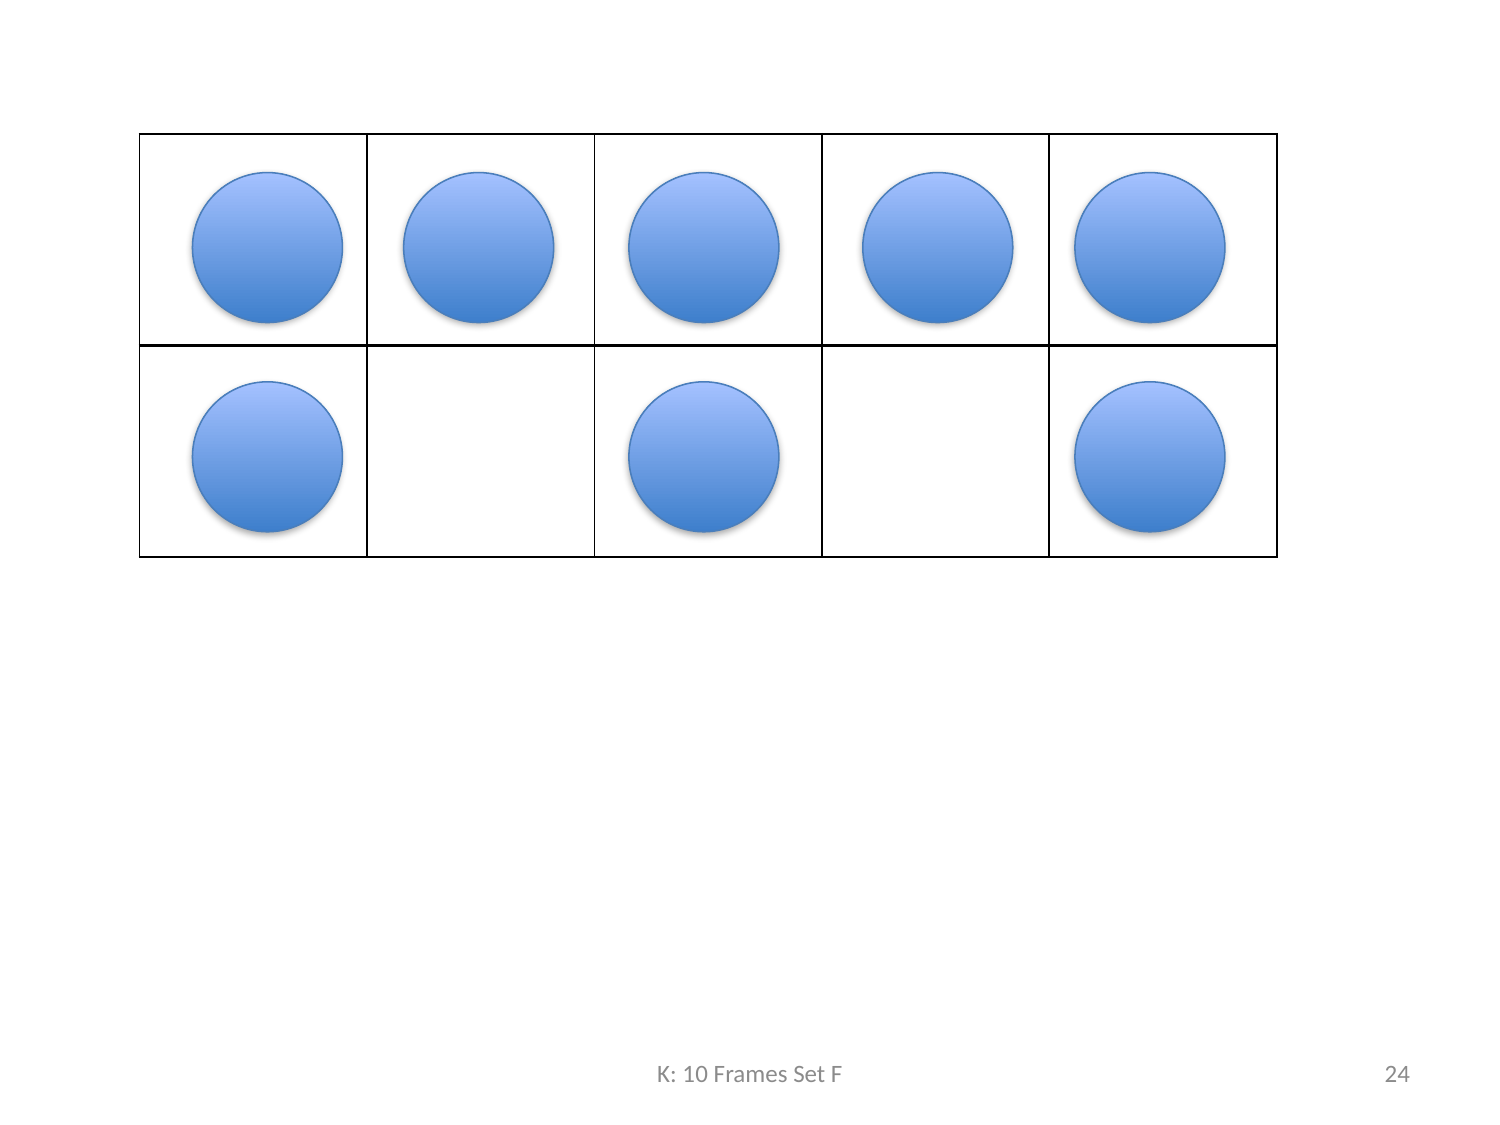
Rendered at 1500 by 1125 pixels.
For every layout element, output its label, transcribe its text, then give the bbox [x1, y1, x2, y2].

table_header [595, 135, 821, 344]
table_header [140, 135, 366, 344]
text_box [862, 171, 1014, 324]
footer K: 10 Frames Set F [512, 1042, 988, 1103]
text_box [1074, 171, 1226, 324]
text_box [628, 381, 780, 533]
table_header [1050, 135, 1276, 344]
table_header [823, 135, 1048, 344]
text_box [1074, 381, 1226, 533]
text_box [191, 171, 344, 324]
text_box [191, 381, 344, 533]
table_cell [595, 347, 821, 556]
text_box [628, 171, 780, 324]
table_cell [368, 347, 594, 556]
slide_number 24 [1074, 1042, 1425, 1103]
table_header [368, 135, 594, 344]
text_box [402, 171, 555, 324]
table_cell [140, 347, 366, 556]
table_cell [1050, 347, 1276, 556]
table_cell [823, 347, 1048, 556]
